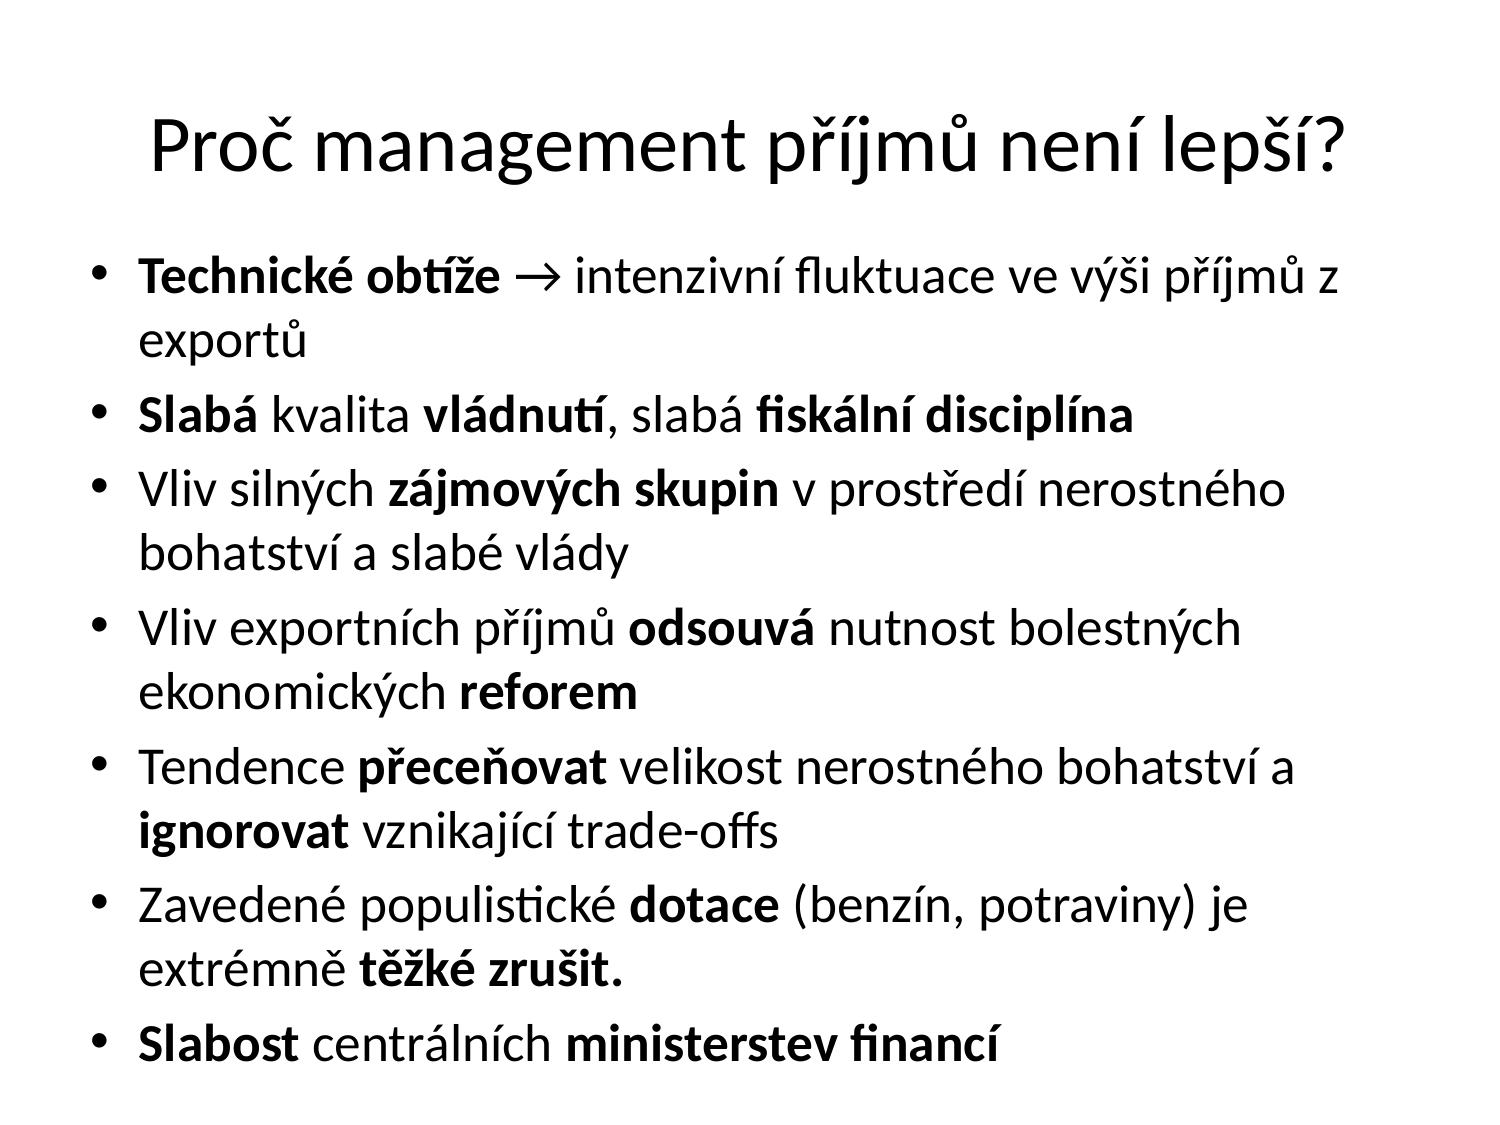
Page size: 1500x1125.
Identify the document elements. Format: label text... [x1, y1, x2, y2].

list Technické obtíže → intenzivní fluktuace ve výši příjmů z exportů Slabá kvalita vládnutí, slabá fiskální disciplína Vliv silných zájmových skupin v prostředí nerostného bohatství a slabé vlády Vliv exportních příjmů odsouvá nutnost bolestných ekonomických reforem Tendence přeceňovat velikost nerostného bohatství a ignorovat vznikající trade-offs Zavedené populistické dotace (benzín, potraviny) je extrémně těžké zrušit. Slabost centrálních ministerstev financí [75, 232, 1425, 1080]
title Proč management příjmů není lepší? [75, 45, 1425, 232]
